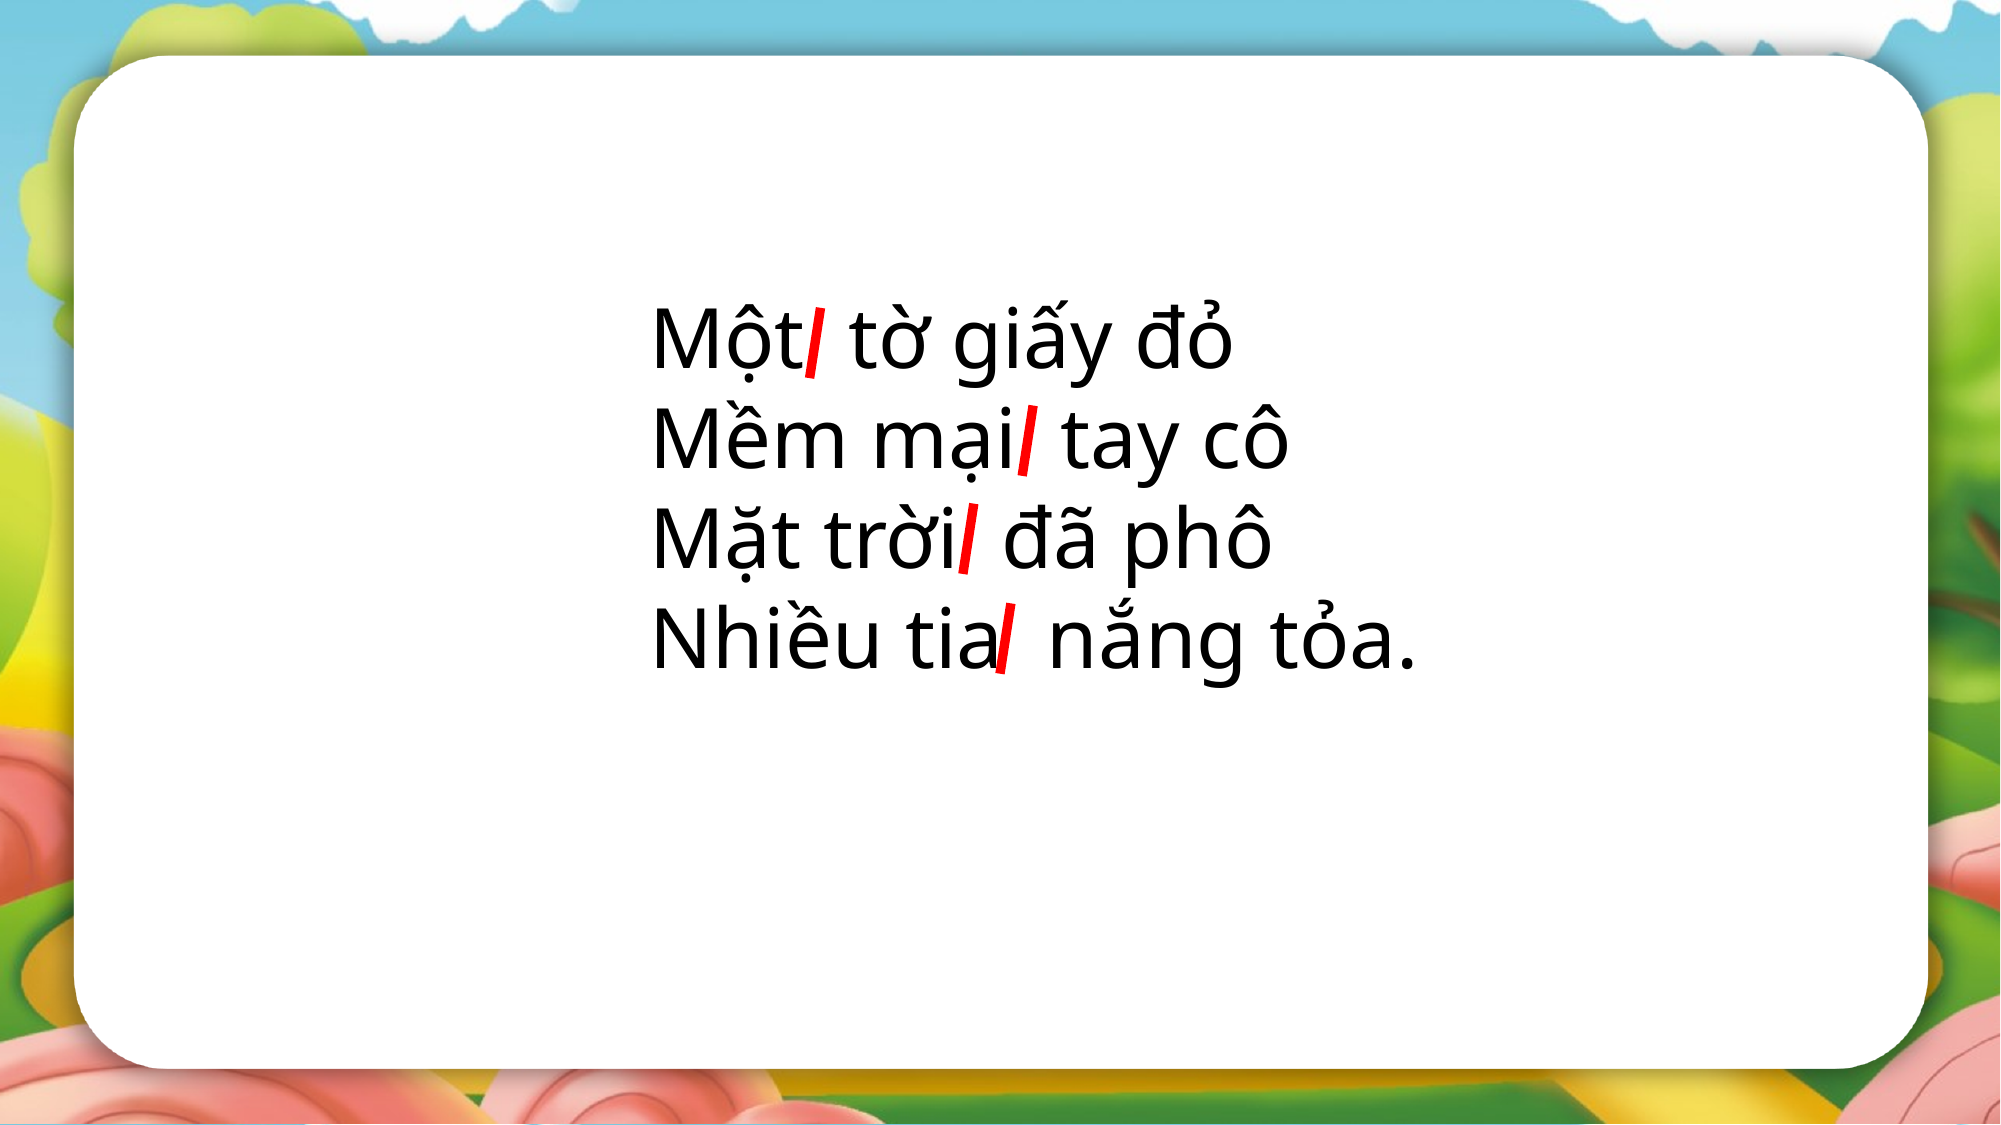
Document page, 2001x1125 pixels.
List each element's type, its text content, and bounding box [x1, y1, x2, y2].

text_box Một tờ giấy đỏ Mềm mại tay cô Mặt trời đã phô Nhiều tia nắng tỏa. [634, 207, 1523, 693]
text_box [962, 503, 974, 574]
picture [0, 0, 2001, 1125]
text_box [809, 307, 821, 379]
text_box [1022, 405, 1034, 476]
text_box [999, 603, 1011, 674]
